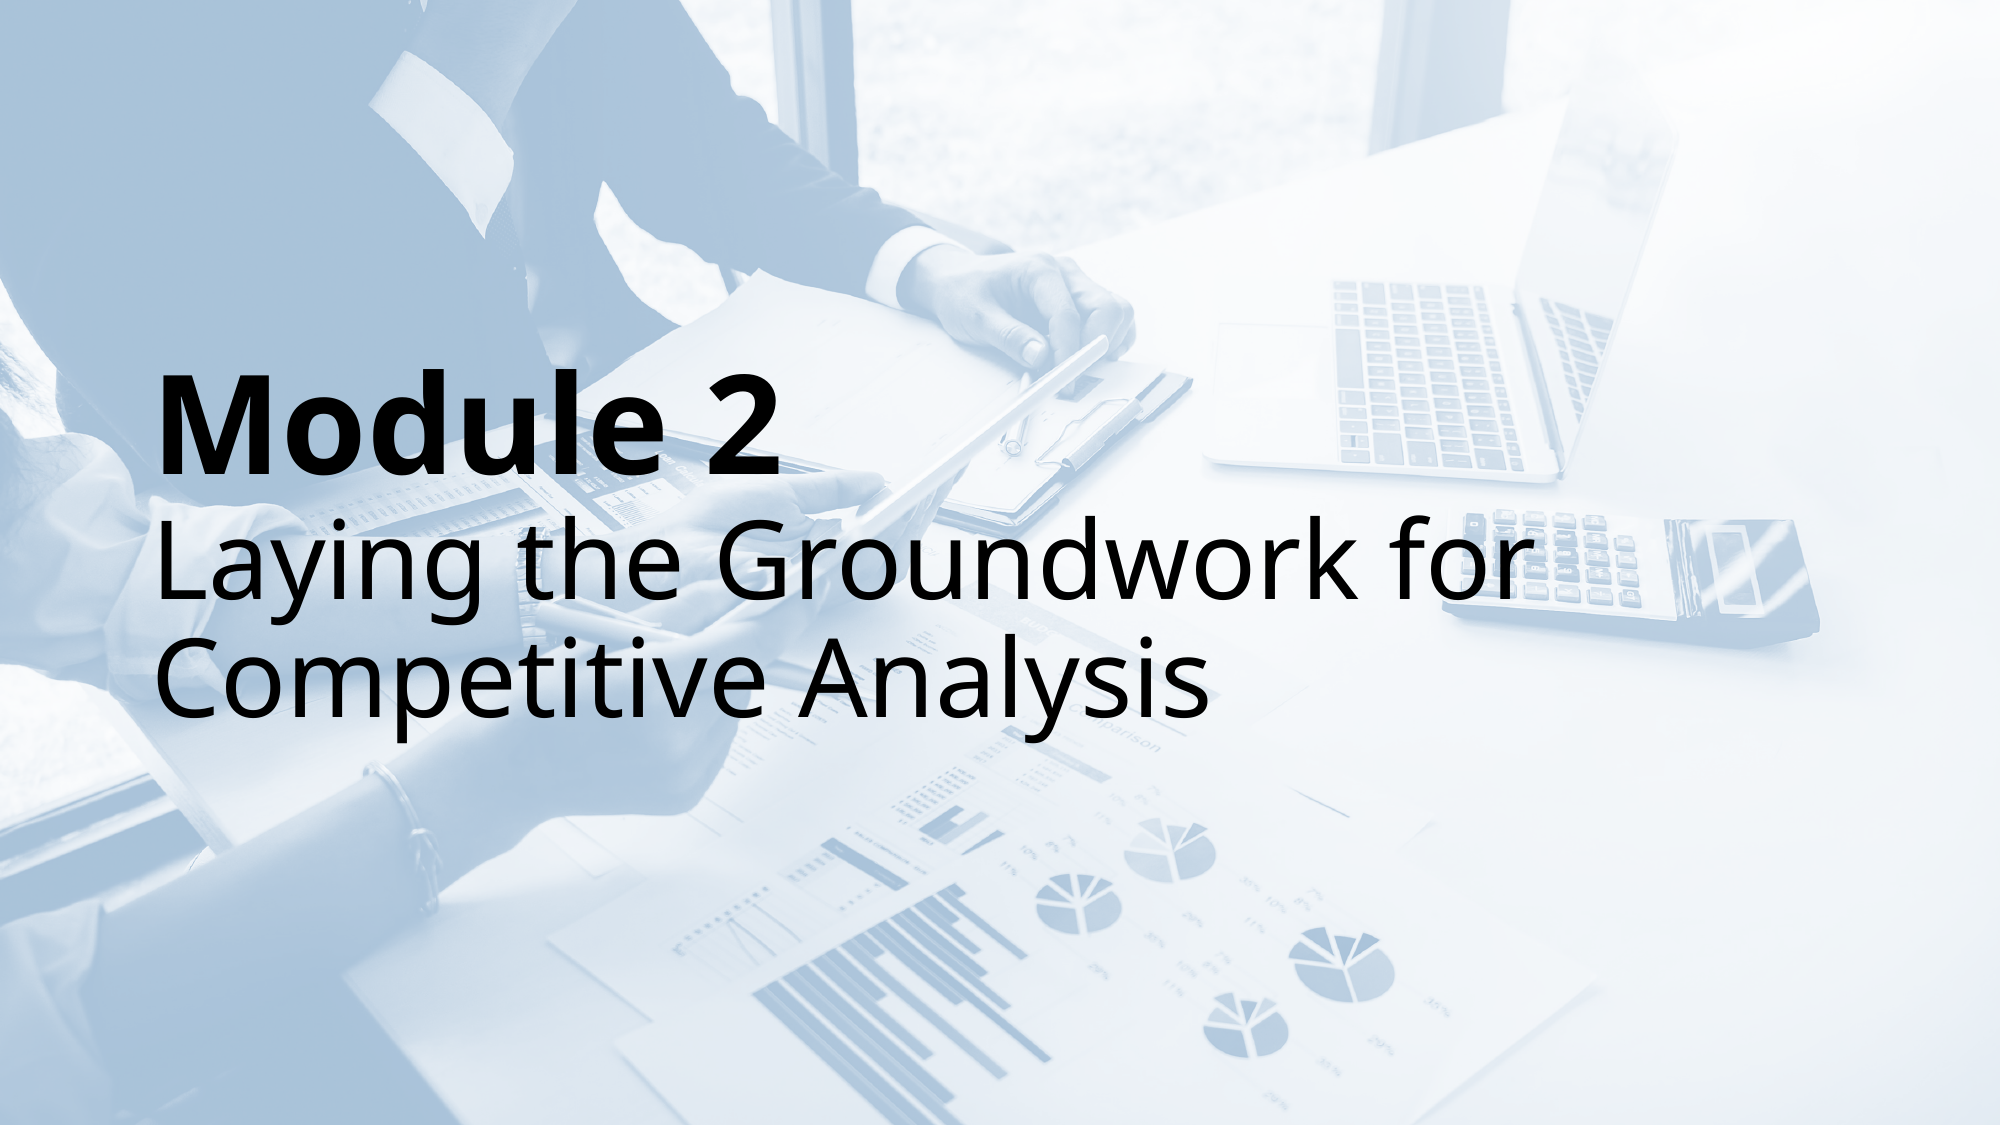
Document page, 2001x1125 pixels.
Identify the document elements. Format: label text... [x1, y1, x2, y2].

title Module 2 Laying the Groundwork for Competitive Analysis [136, 346, 1914, 749]
